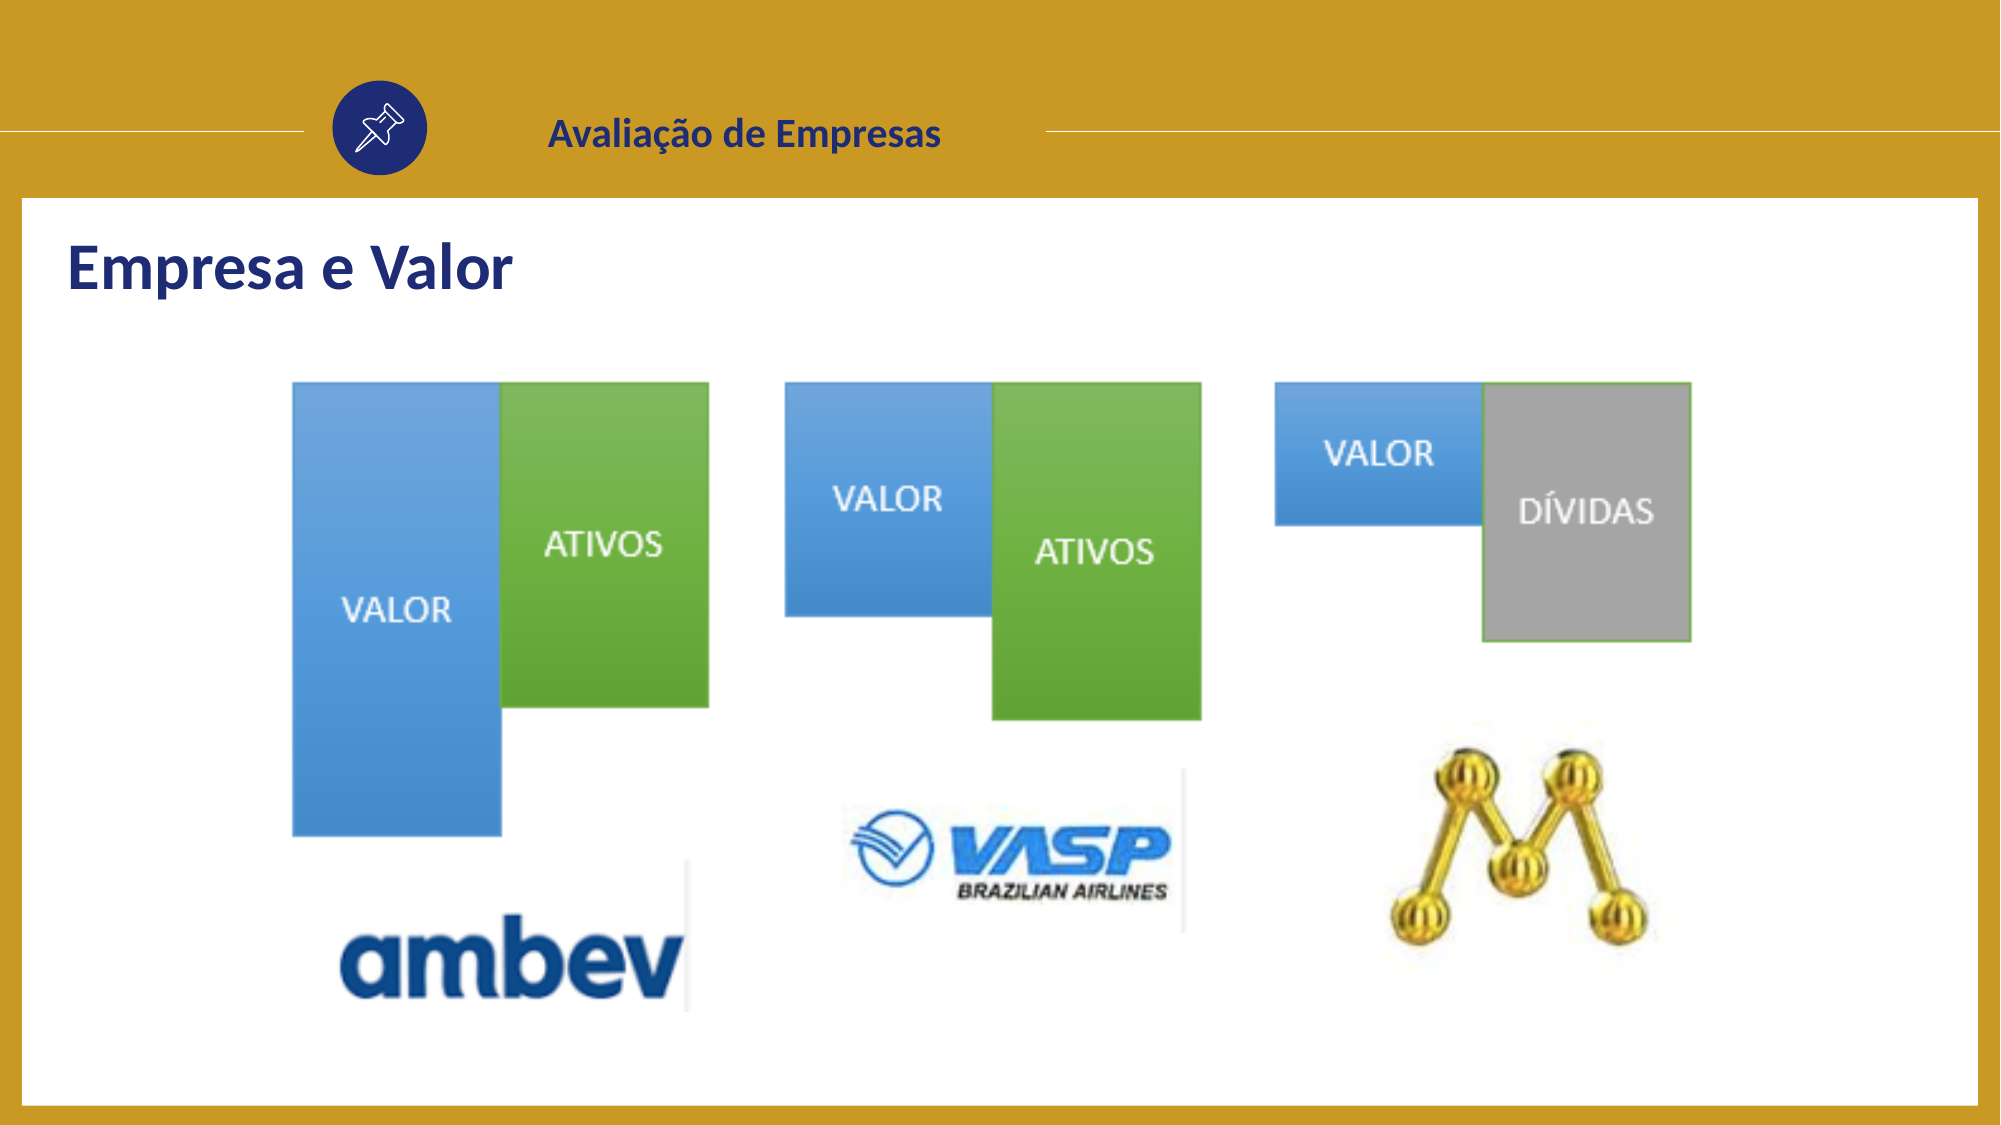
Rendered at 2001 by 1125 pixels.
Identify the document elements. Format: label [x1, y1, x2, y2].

text_box [332, 80, 1046, 176]
picture [277, 346, 1722, 1012]
text_box [0, 0, 2000, 1125]
